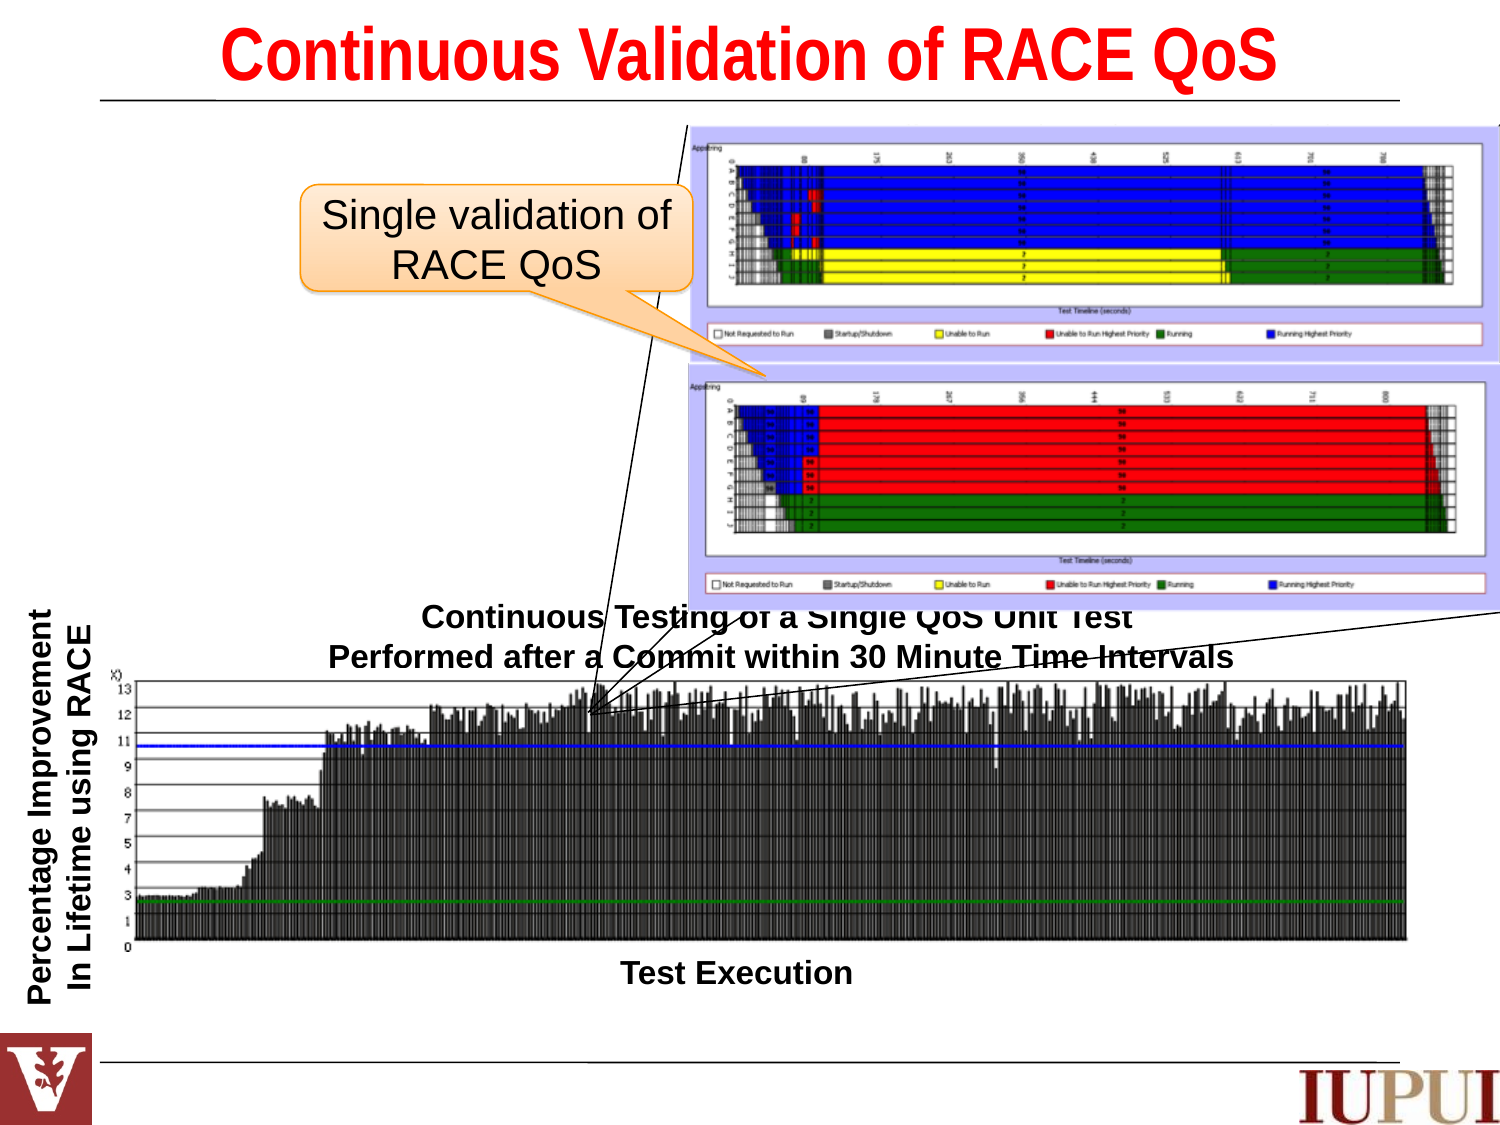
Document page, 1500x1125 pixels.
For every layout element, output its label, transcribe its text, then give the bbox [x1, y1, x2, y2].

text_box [687, 124, 1500, 613]
picture [110, 668, 1413, 953]
picture [0, 1033, 92, 1125]
title Continuous Validation of RACE QoS [0, 12, 1500, 88]
text_box Test Execution [605, 961, 869, 999]
text_box Single validation of RACE QoS [300, 184, 682, 347]
picture [1299, 1070, 1500, 1125]
text_box Percentage Improvement In Lifetime using RACE [9, 595, 105, 1022]
text_box Continuous Testing of a Single QoS Unit Test Performed after a Commit within 30 Minute Time Intervals [313, 587, 1251, 667]
